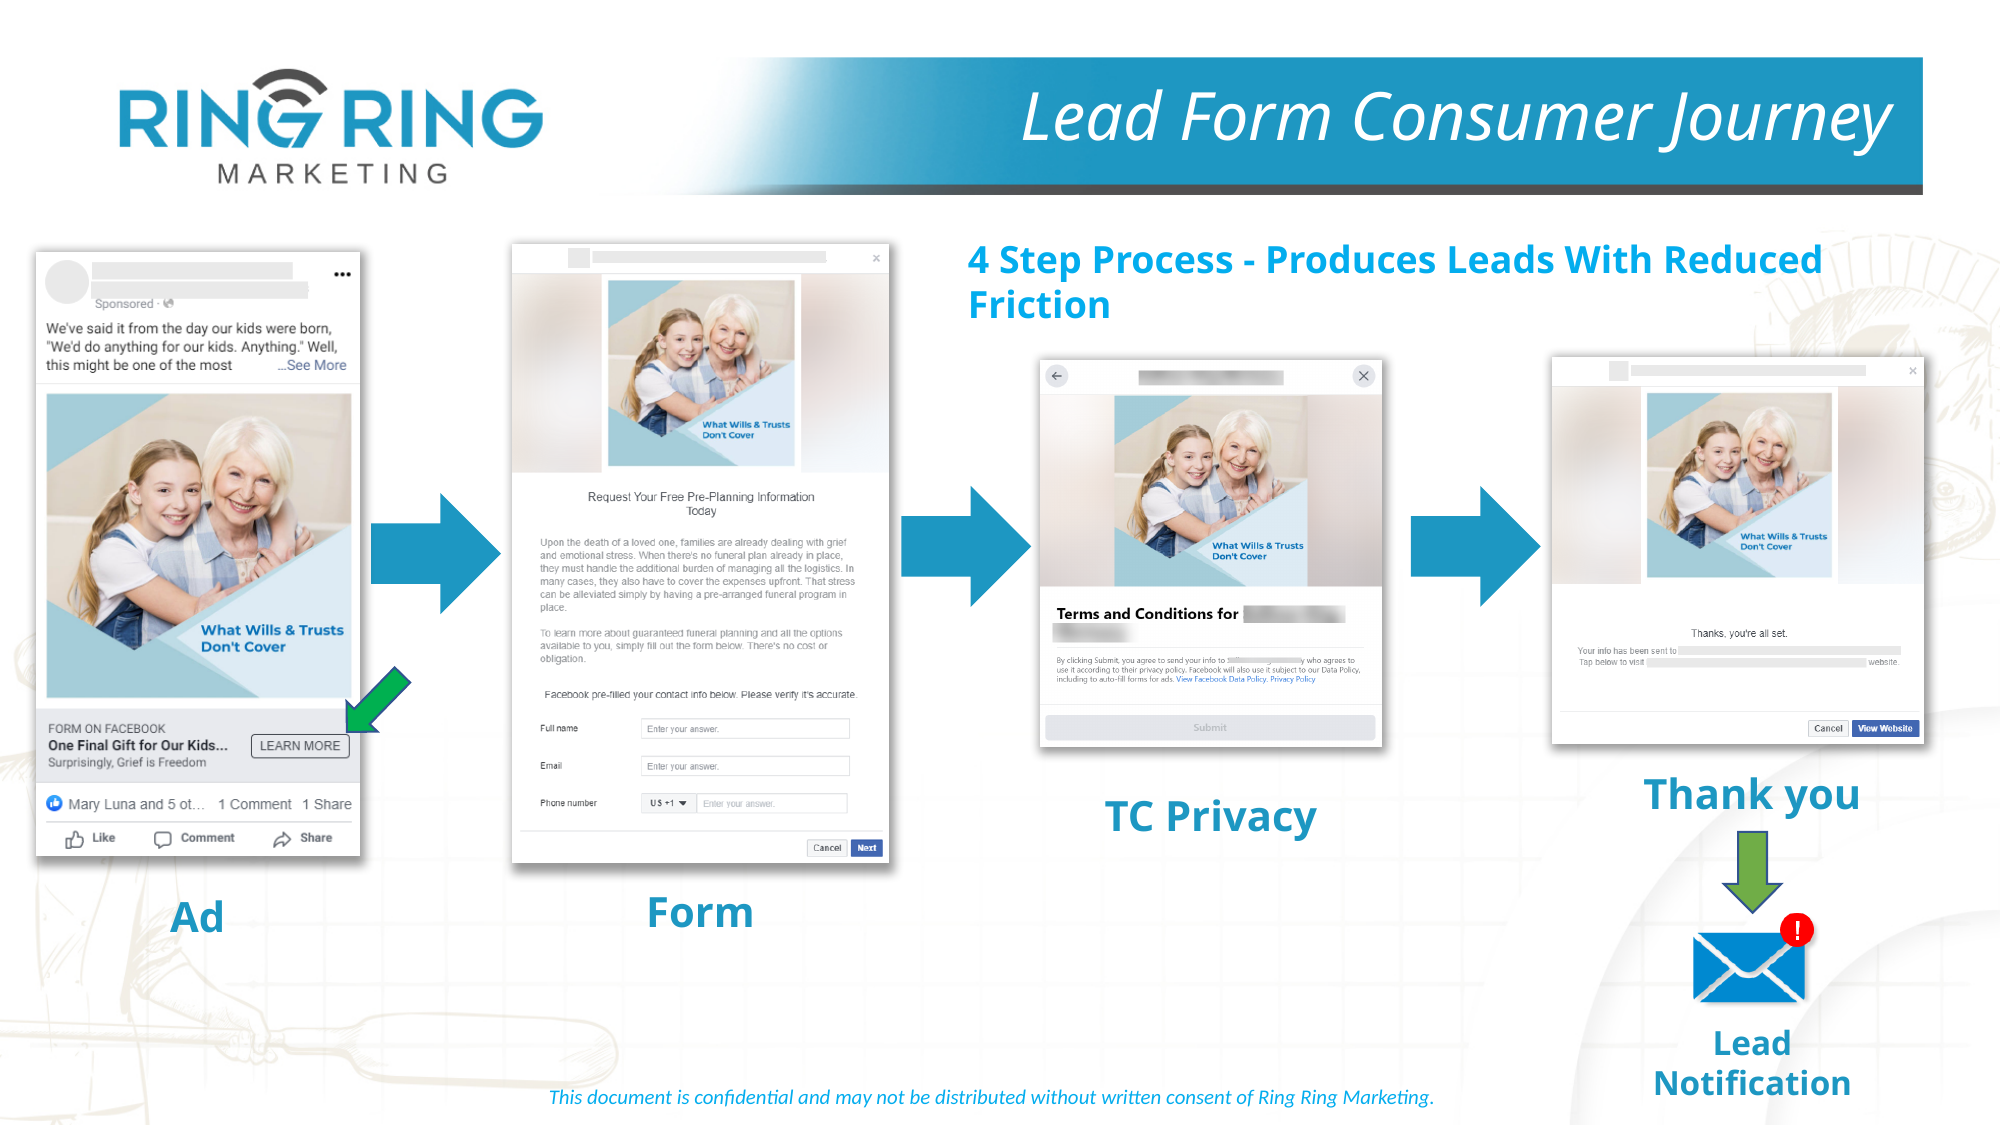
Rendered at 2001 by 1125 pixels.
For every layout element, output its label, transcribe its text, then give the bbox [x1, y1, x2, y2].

text_box [900, 483, 1033, 610]
text_box [1721, 830, 1784, 906]
text_box This document is confidential and may not be distributed without written consent of Ring Ring Marketing. [534, 1076, 1466, 1120]
text_box [360, 665, 412, 733]
text_box Thank you [1628, 760, 1877, 826]
picture [0, 0, 2000, 1125]
text_box Form [631, 880, 770, 944]
text_box Lead Notification [1604, 1014, 1901, 1109]
text_box TC Privacy [1089, 781, 1333, 847]
text_box Ad [155, 883, 241, 949]
text_box 4 Step Process - Produces Leads With Reduced Friction [953, 228, 1970, 334]
text_box [372, 490, 503, 617]
text_box [1409, 483, 1543, 610]
text_box Lead Form Consumer Journey [853, 66, 1908, 162]
